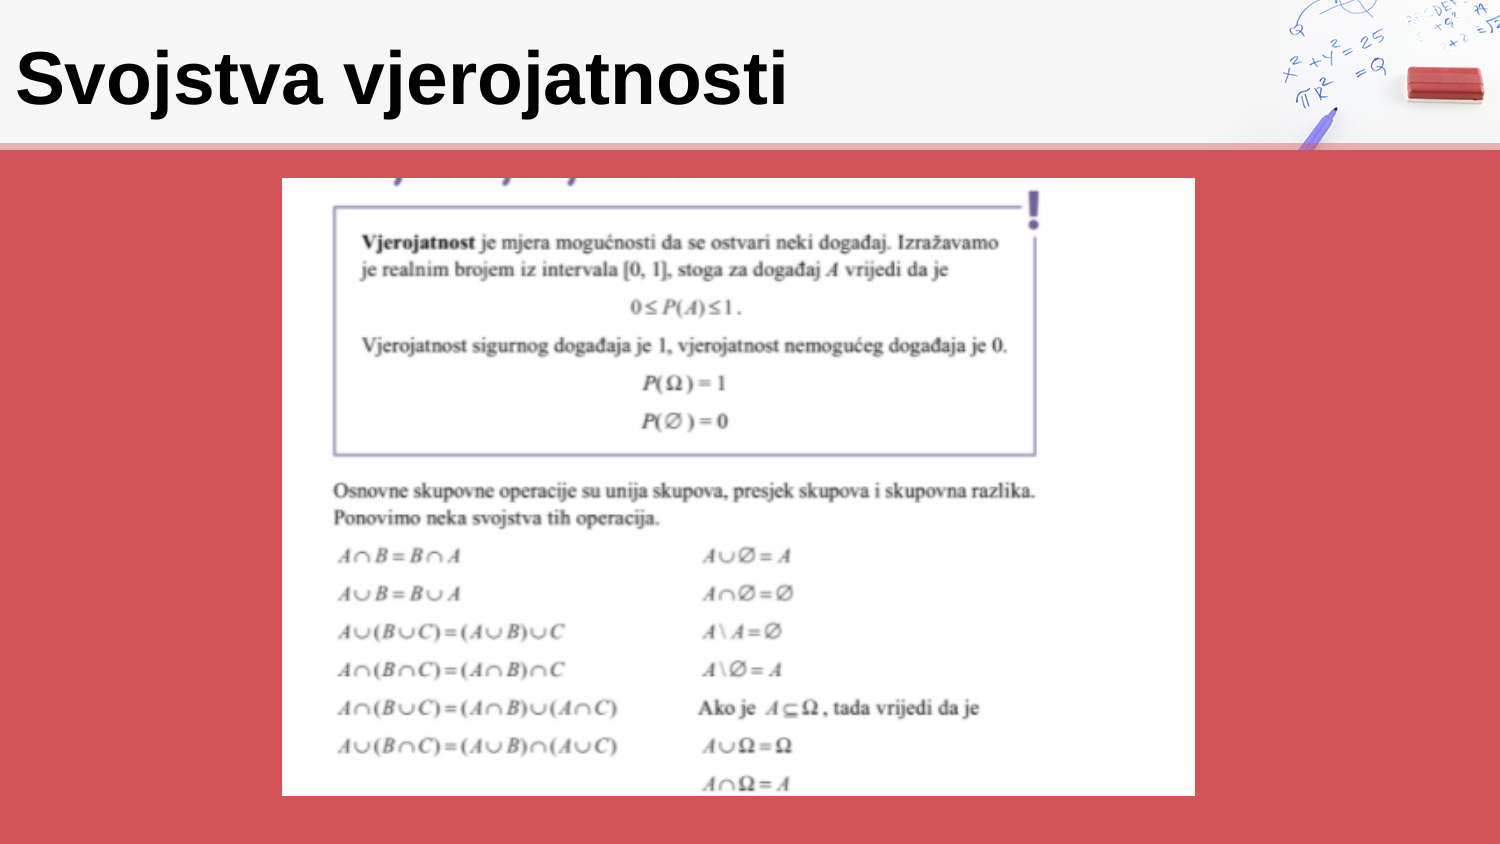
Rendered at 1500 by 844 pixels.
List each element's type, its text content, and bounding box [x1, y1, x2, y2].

picture [0, 0, 1500, 4]
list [282, 178, 1195, 796]
picture [0, 146, 1500, 844]
title Svojstva vjerojatnosti [0, 4, 1500, 146]
